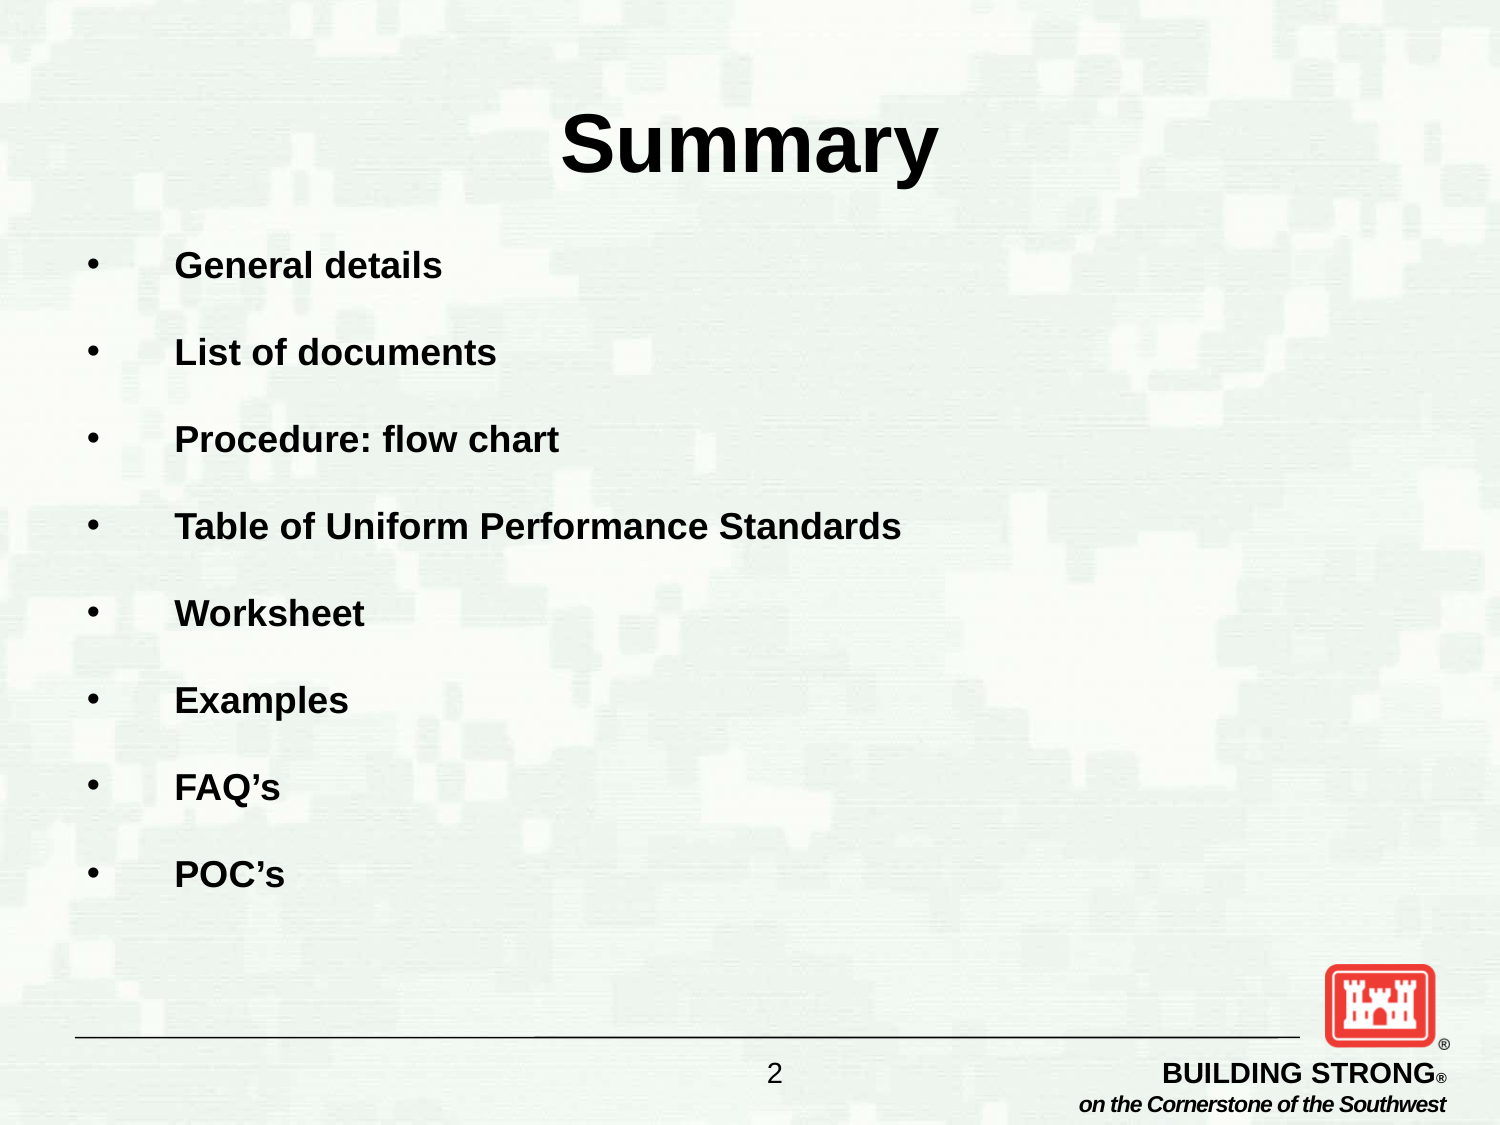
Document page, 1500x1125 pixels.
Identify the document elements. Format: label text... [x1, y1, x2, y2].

title Summary [74, 44, 1426, 233]
list General details List of documents Procedure: flow chart Table of Uniform Performance Standards Worksheet Examples FAQ’s POC’s [62, 199, 1413, 1001]
slide_number 2 [599, 1046, 951, 1125]
picture [0, 0, 1500, 1125]
